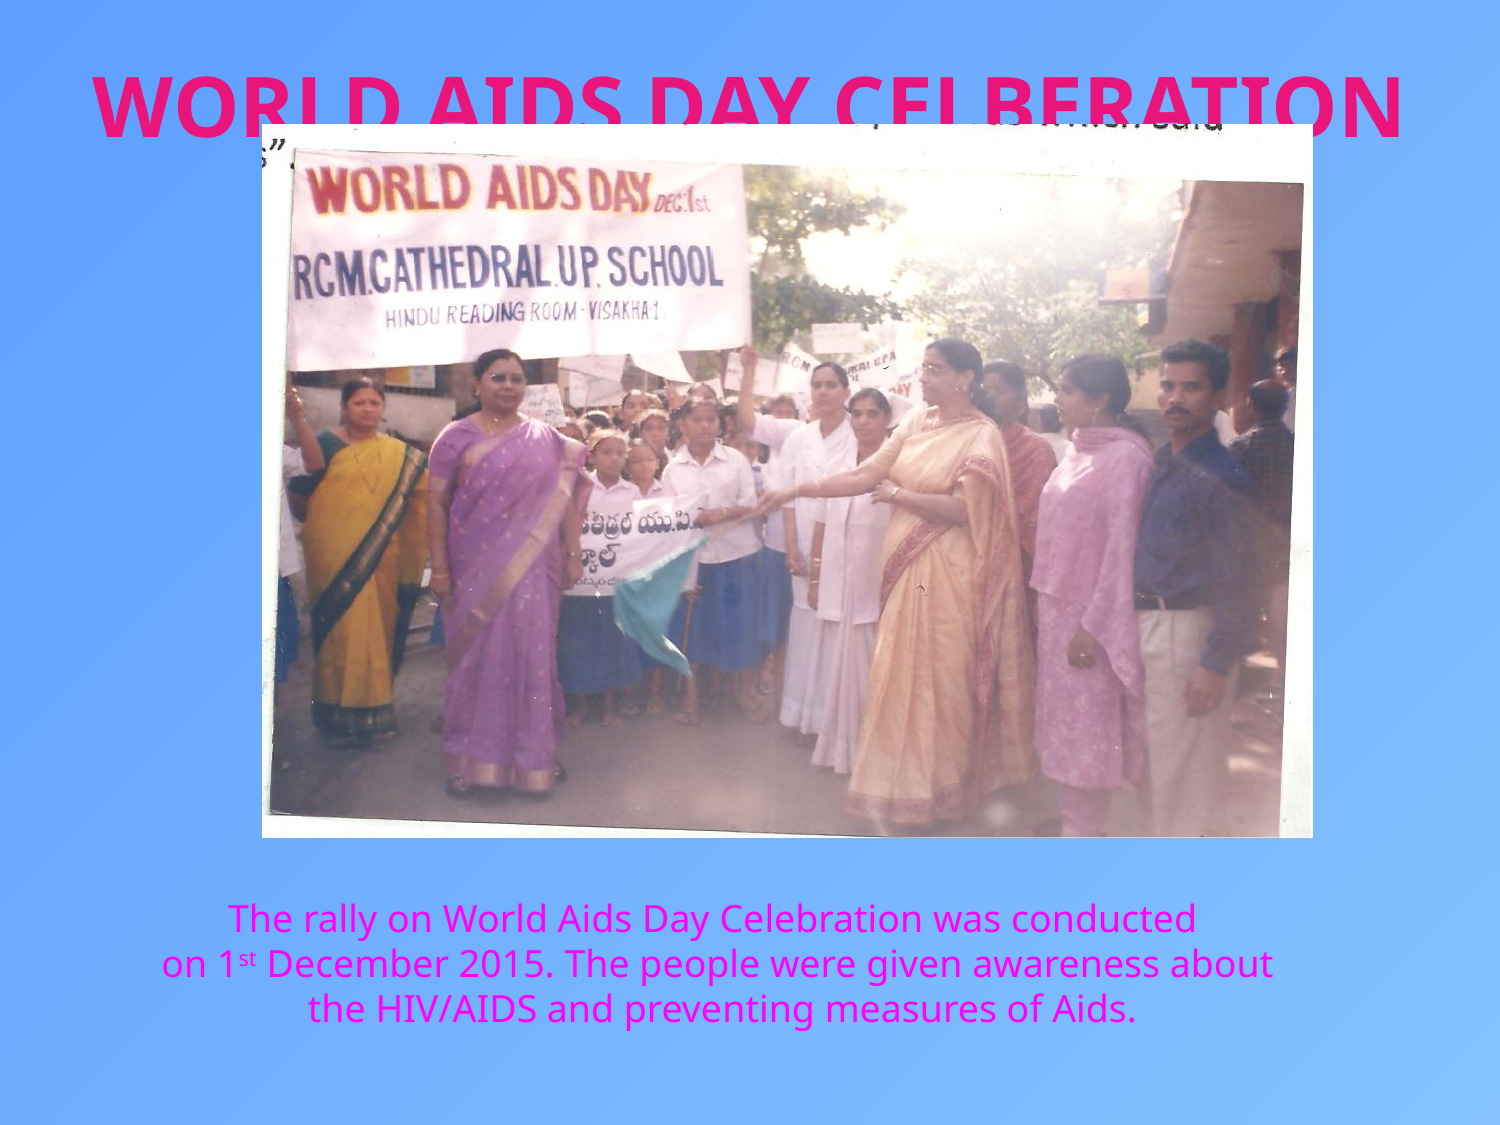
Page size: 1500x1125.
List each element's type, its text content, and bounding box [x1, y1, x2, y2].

text_box The rally on World Aids Day Celebration was conducted on 1st December 2015. The people were given awareness about the HIV/AIDS and preventing measures of Aids. [99, 887, 1336, 1038]
title WORLD AIDS DAY CELBERATION [75, 45, 1425, 163]
picture [262, 124, 1313, 838]
